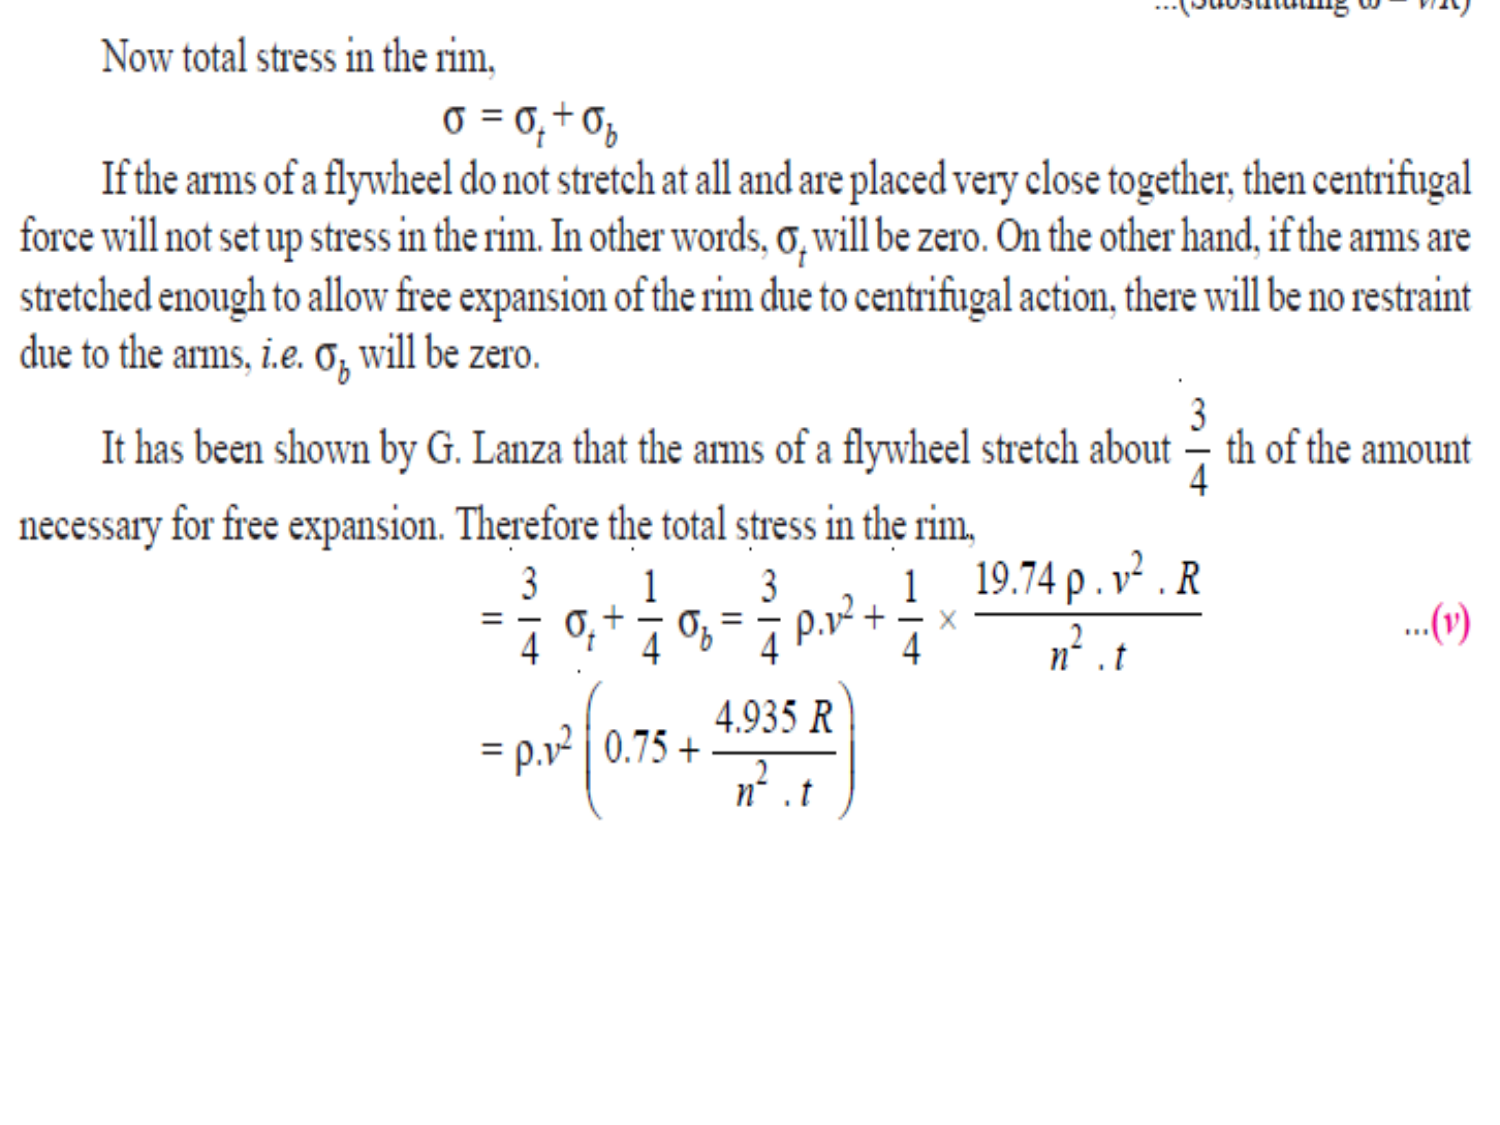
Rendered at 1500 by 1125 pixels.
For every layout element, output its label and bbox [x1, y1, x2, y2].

picture [0, 0, 1500, 913]
